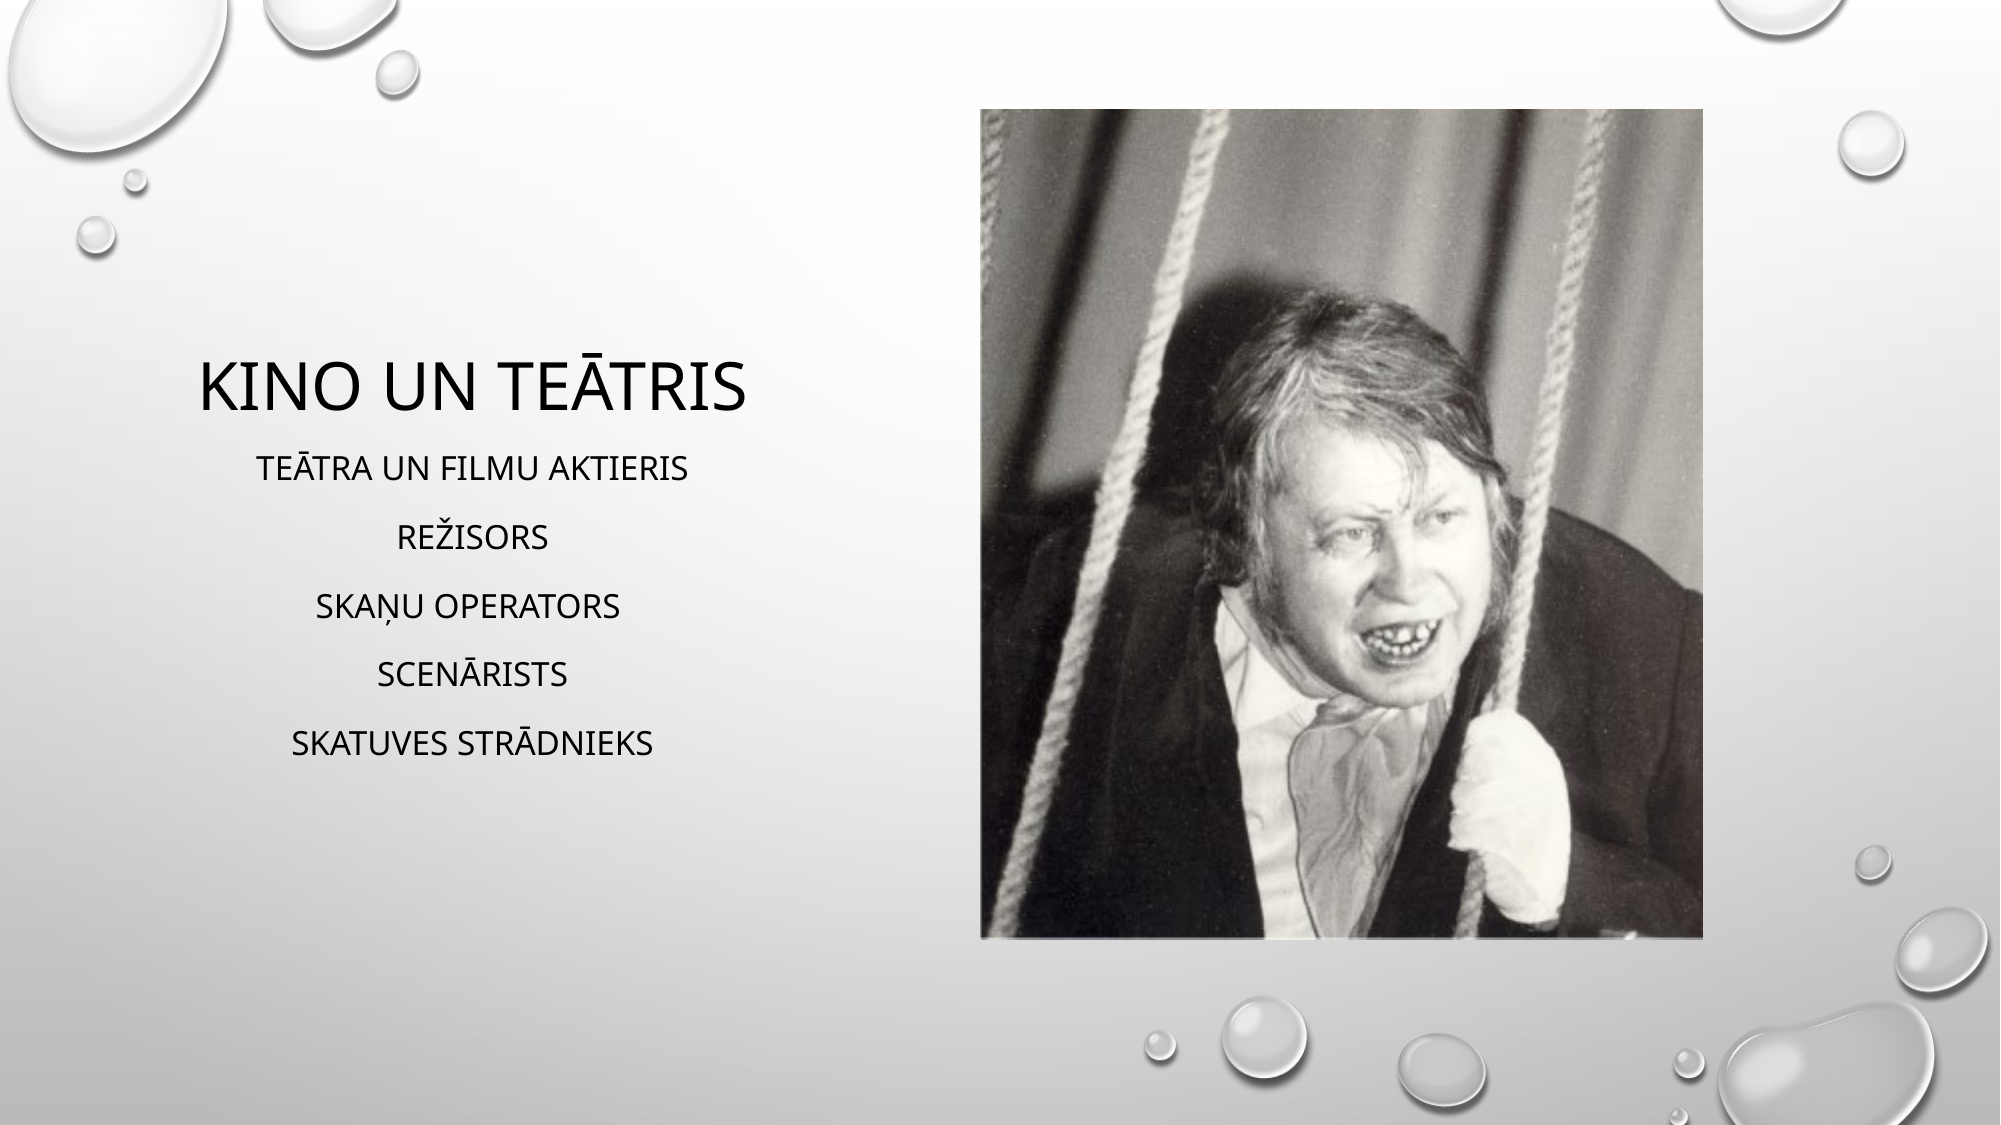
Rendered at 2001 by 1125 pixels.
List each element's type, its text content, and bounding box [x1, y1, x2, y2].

picture [0, 0, 2000, 1125]
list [980, 109, 1703, 941]
list Teātra un filmu Aktieris Režisors Skaņu operators Scenārists Skatuves strādnieks [149, 431, 796, 950]
title Kino un teātris [149, 99, 796, 431]
